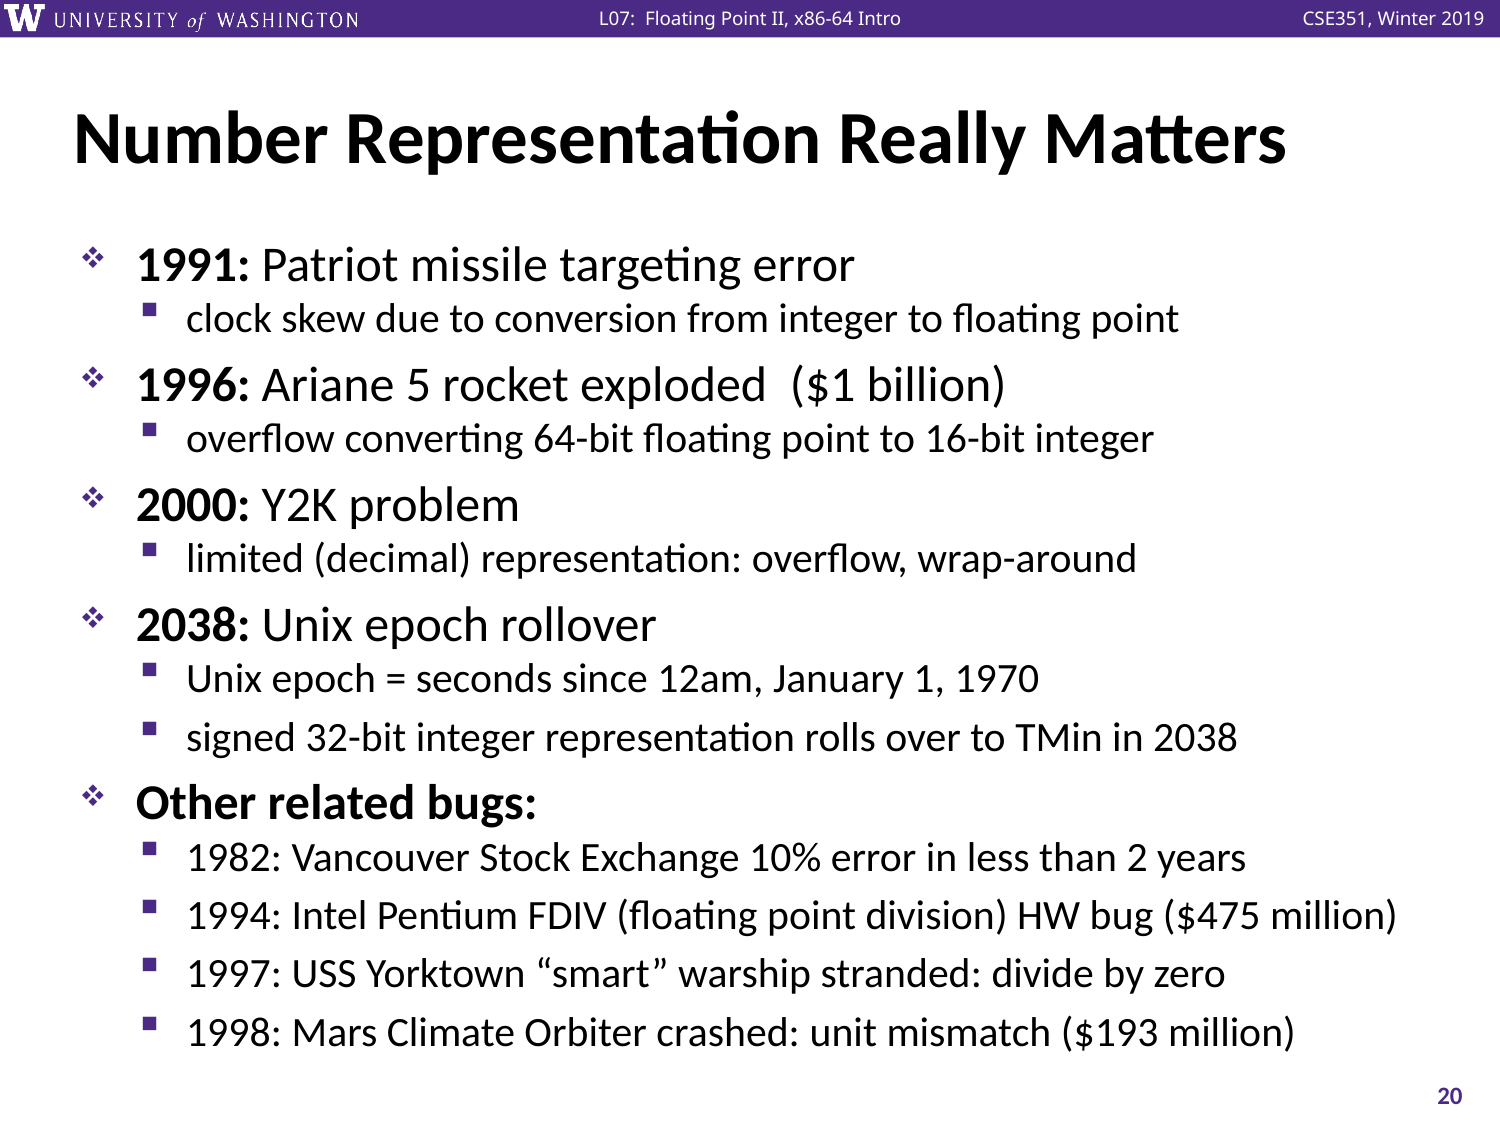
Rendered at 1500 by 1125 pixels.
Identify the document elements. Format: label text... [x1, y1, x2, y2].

list 1991: Patriot missile targeting error clock skew due to conversion from integer to floating point 1996: Ariane 5 rocket exploded ($1 billion) overflow converting 64-bit floating point to 16-bit integer 2000: Y2K problem limited (decimal) representation: overflow, wrap-around 2038: Unix epoch rollover Unix epoch = seconds since 12am, January 1, 1970 signed 32-bit integer representation rolls over to TMin in 2038 Other related bugs: 1982: Vancouver Stock Exchange 10% error in less than 2 years 1994: Intel Pentium FDIV (floating point division) HW bug ($475 million) 1997: USS Yorktown “smart” warship stranded: divide by zero 1998: Mars Climate Orbiter crashed: unit mismatch ($193 million) [64, 223, 1438, 1040]
slide_number 20 [1400, 1065, 1500, 1125]
picture [4, 4, 358, 32]
title Number Representation Really Matters [58, 71, 1438, 197]
